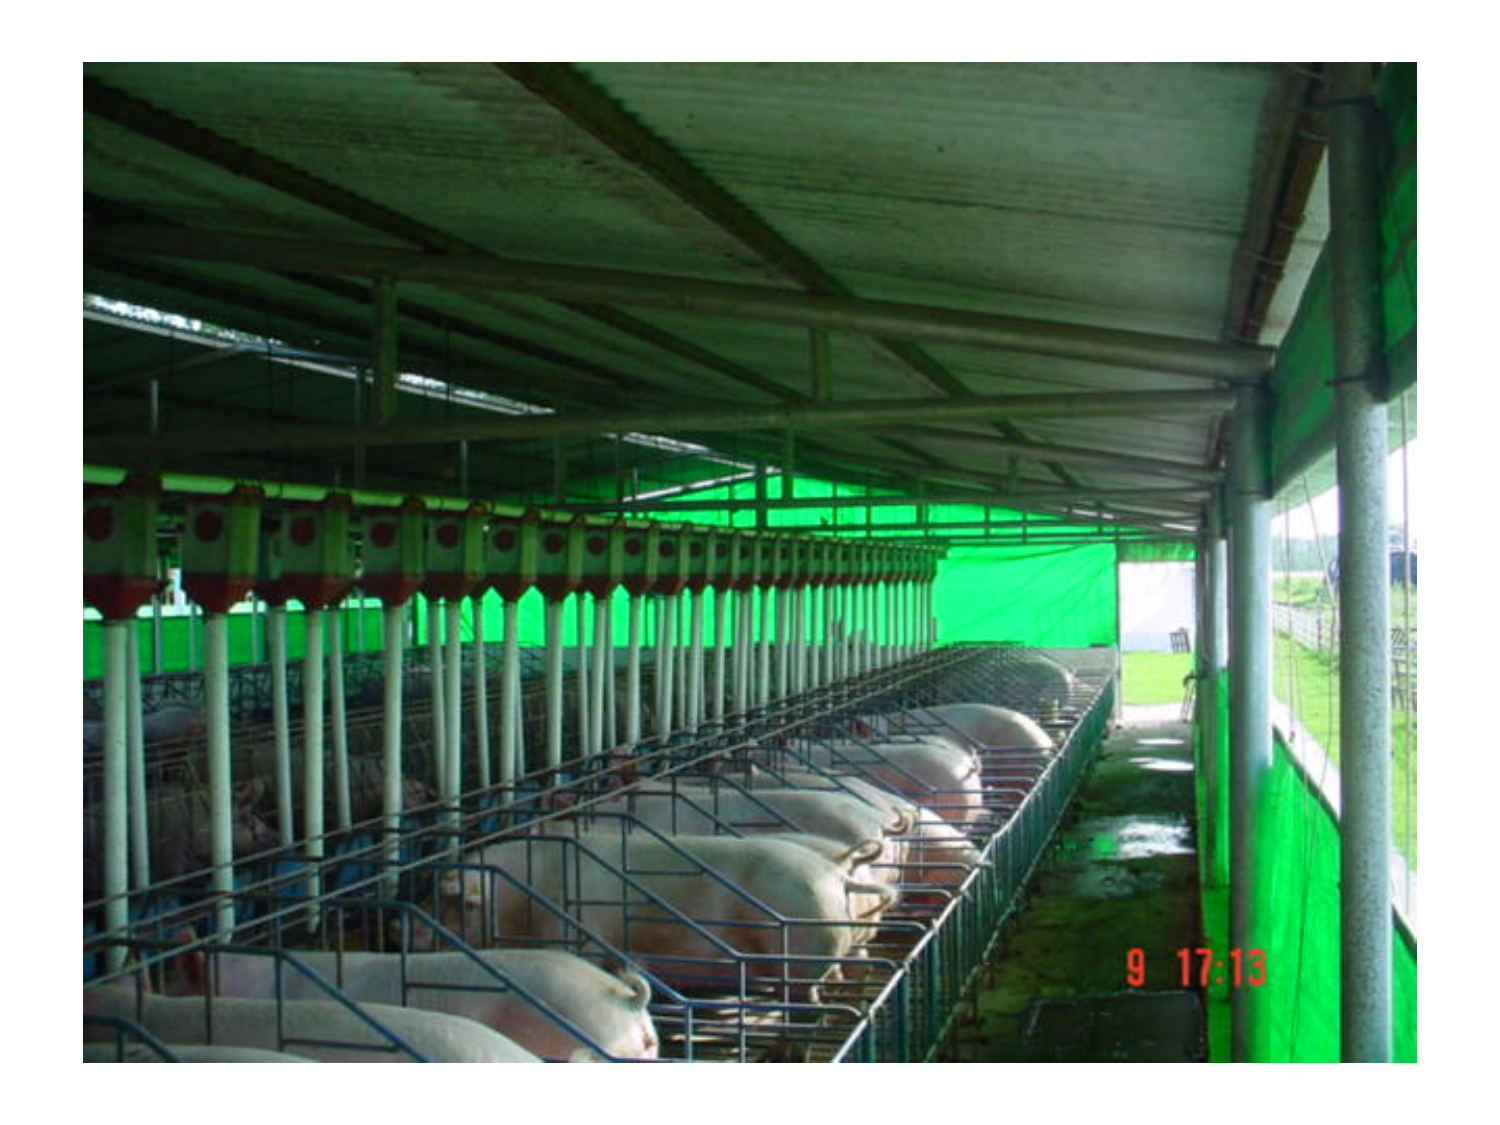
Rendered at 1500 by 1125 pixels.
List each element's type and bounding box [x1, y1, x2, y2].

picture [83, 62, 1417, 1063]
